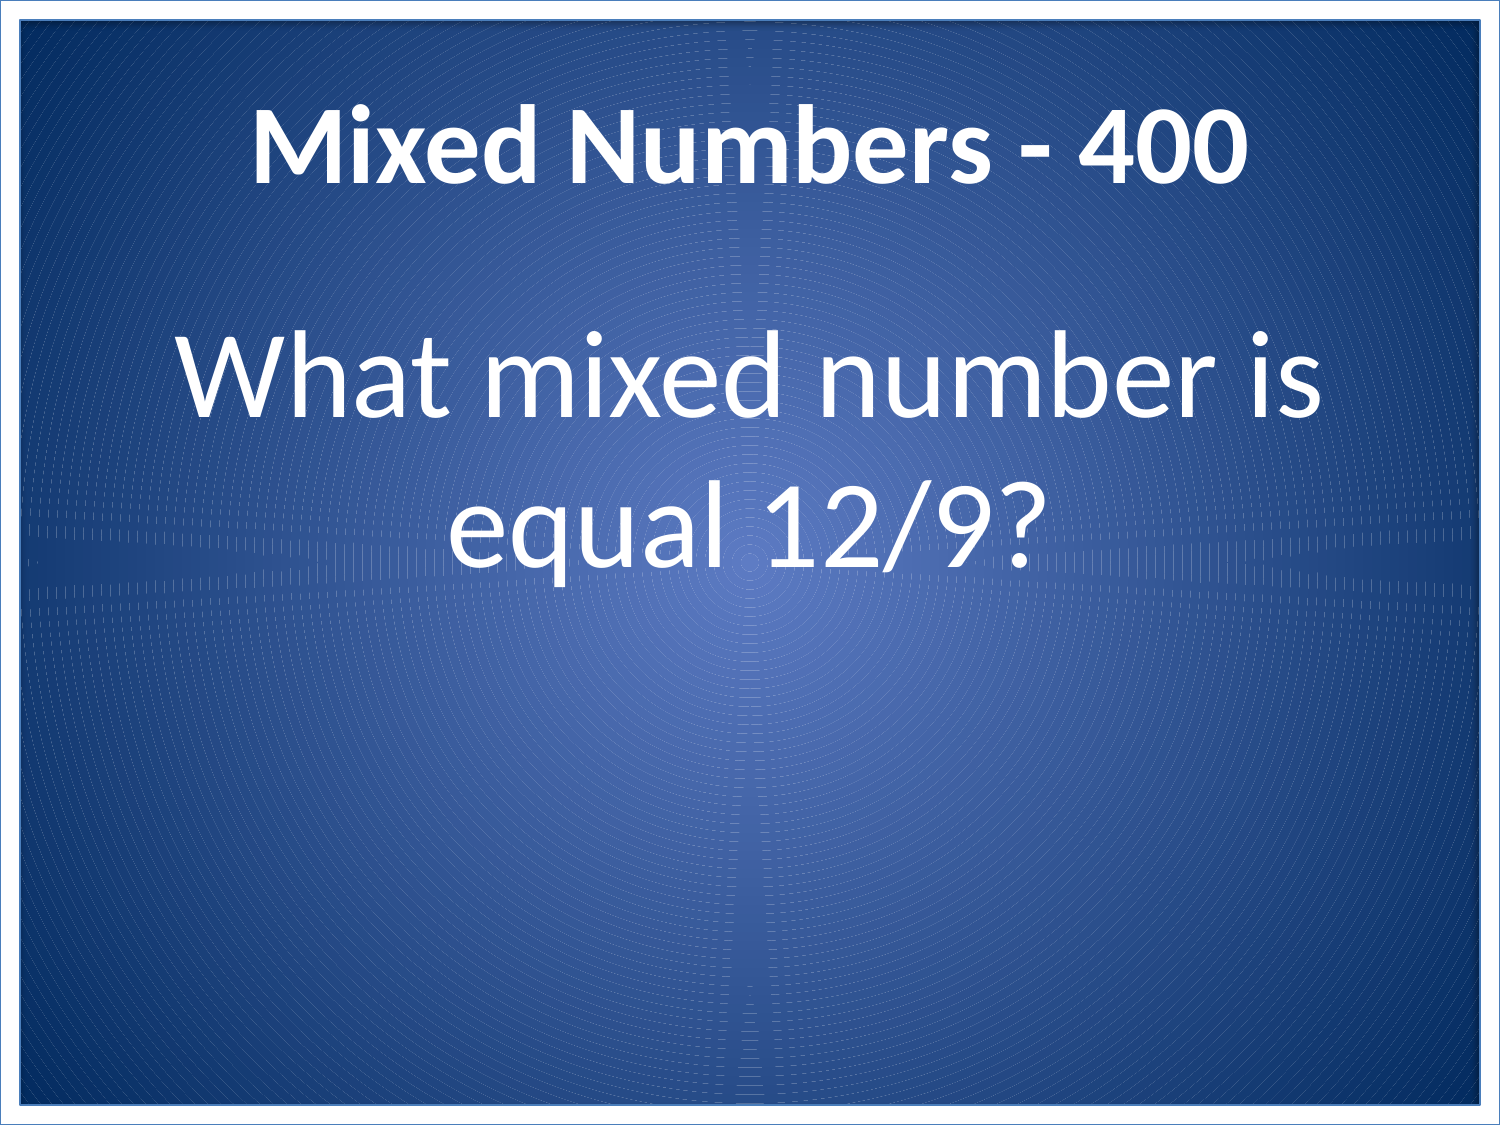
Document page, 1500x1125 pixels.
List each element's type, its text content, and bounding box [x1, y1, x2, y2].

title Mixed Numbers - 400 [75, 45, 1425, 233]
text_box What mixed number is equal 12/9? [74, 285, 1425, 601]
text_box [0, 0, 1500, 1125]
